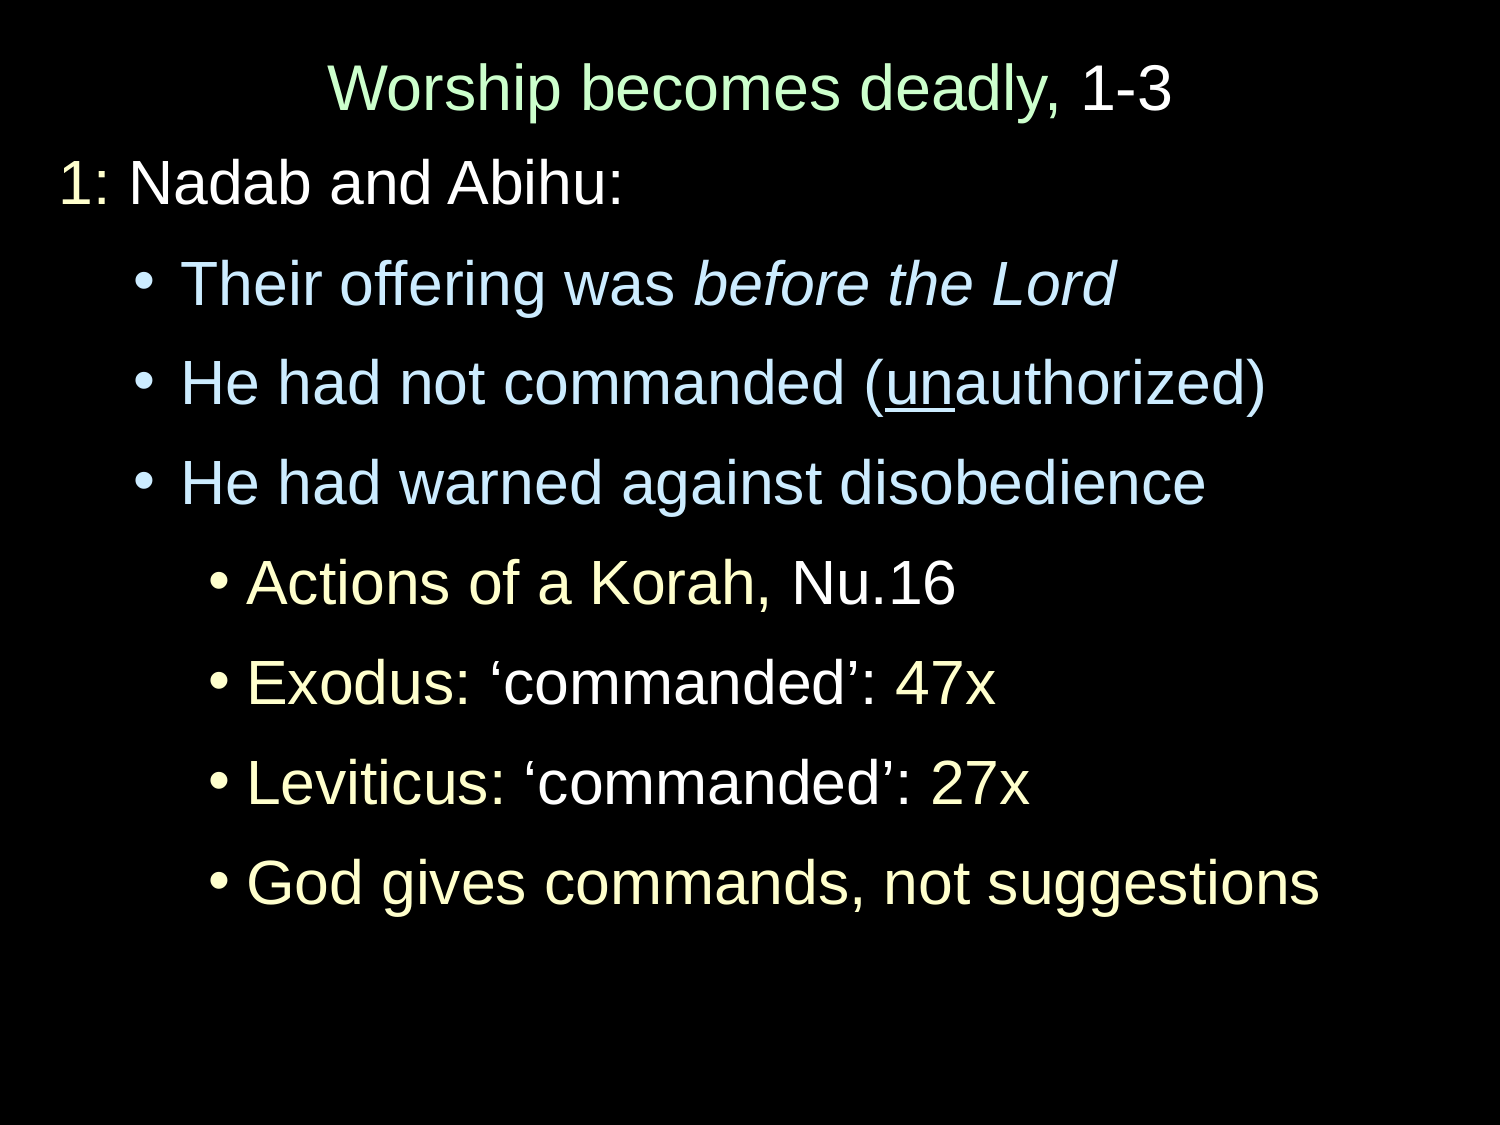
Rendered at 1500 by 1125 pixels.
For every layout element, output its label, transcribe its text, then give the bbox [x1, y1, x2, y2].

list Worship becomes deadly, 1-3 1: Nadab and Abihu: Their offering was before the Lord He had not commanded (unauthorized) He had warned against disobedience Actions of a Korah, Nu.16 Exodus: ‘commanded’: 47x Leviticus: ‘commanded’: 27x God gives commands, not suggestions [43, 38, 1457, 1013]
